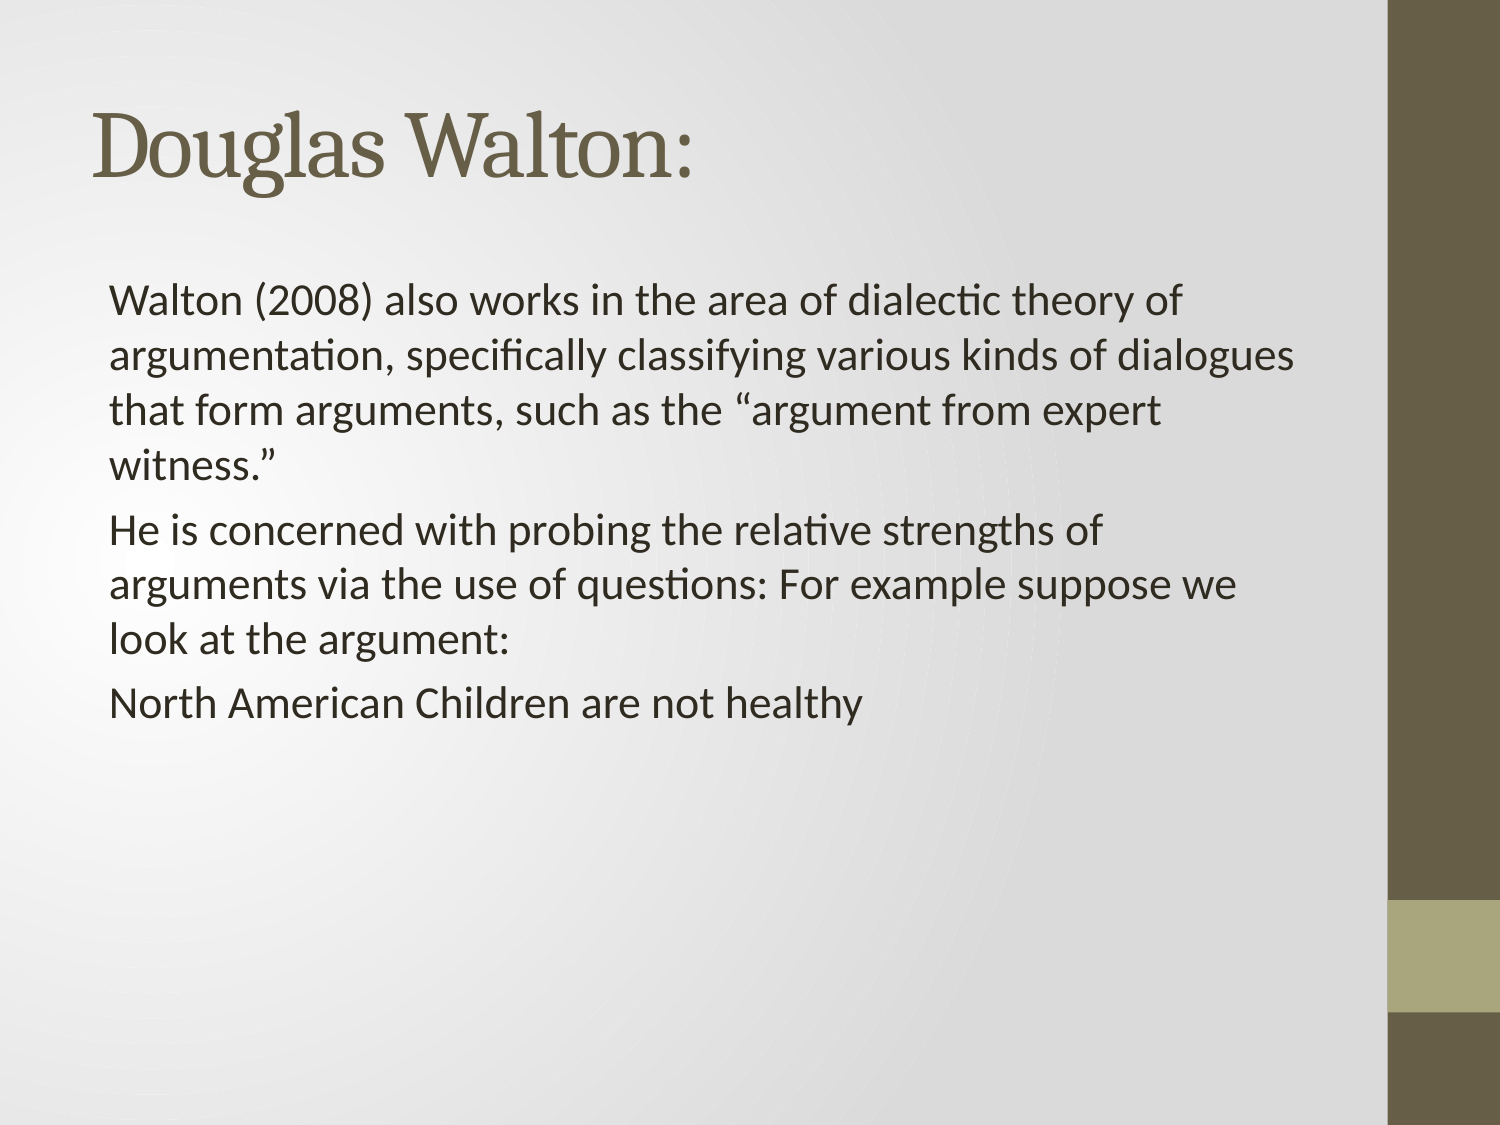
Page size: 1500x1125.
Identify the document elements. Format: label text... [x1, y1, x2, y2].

title Douglas Walton: [75, 45, 1325, 233]
list Walton (2008) also works in the area of dialectic theory of argumentation, specifically classifying various kinds of dialogues that form arguments, such as the “argument from expert witness.” He is concerned with probing the relative strengths of arguments via the use of questions: For example suppose we look at the argument: North American Children are not healthy [75, 262, 1325, 1050]
